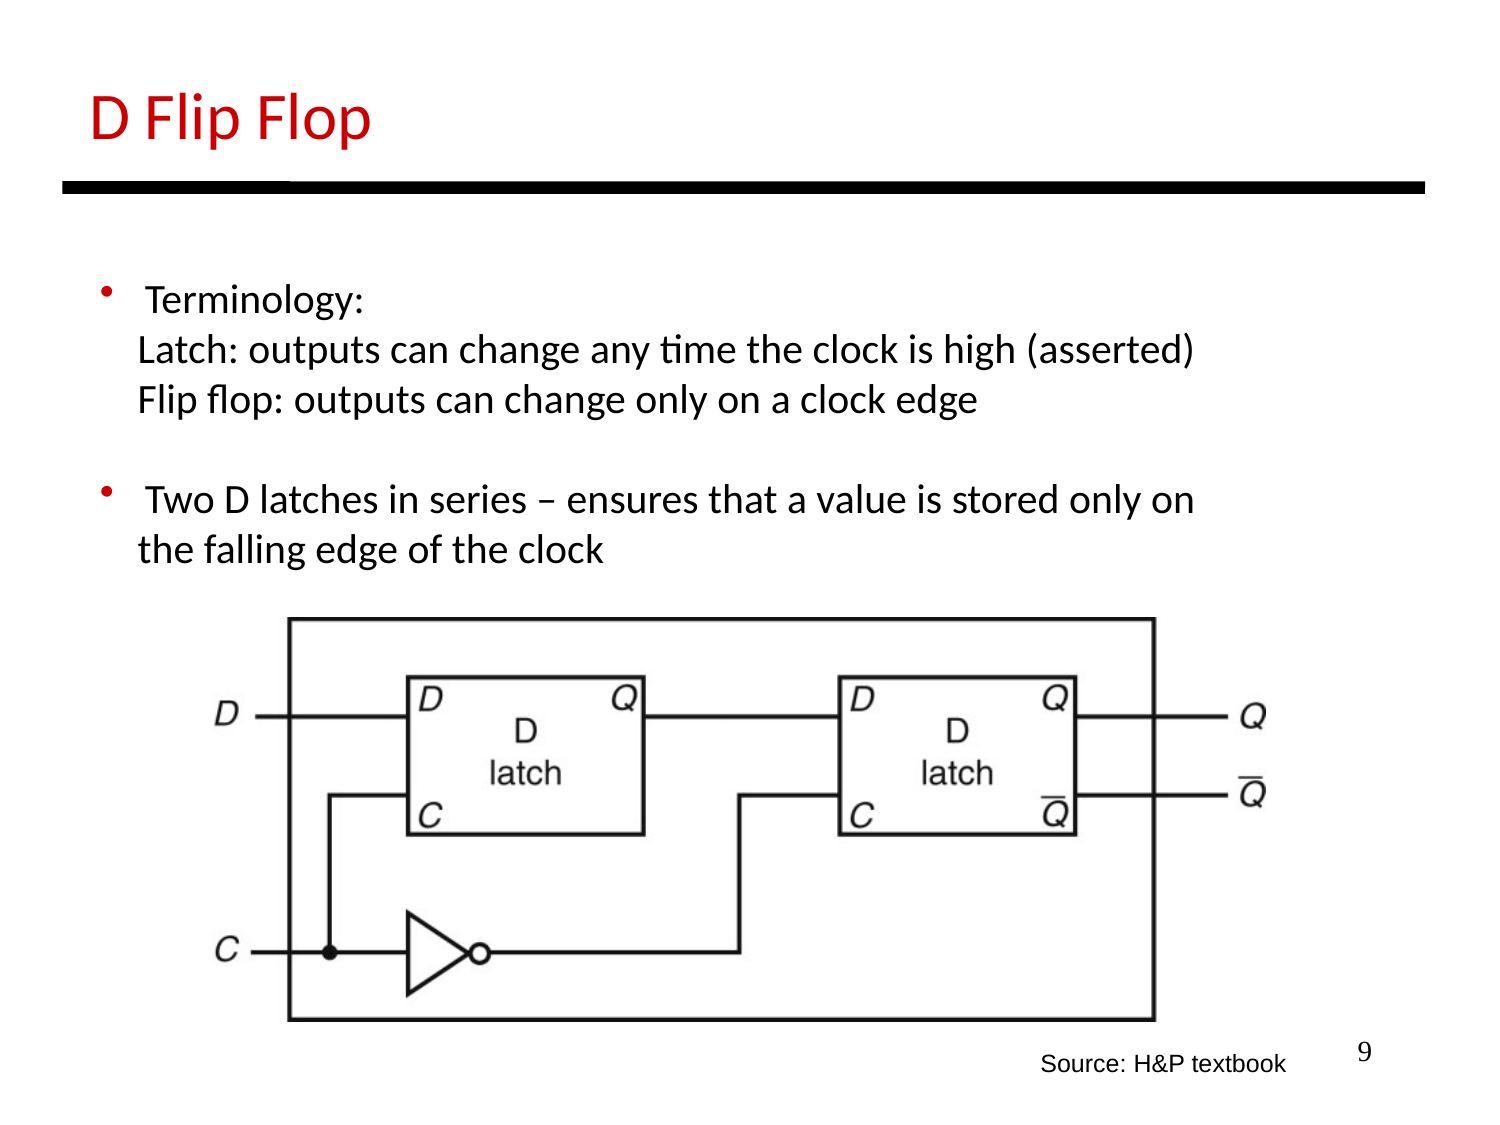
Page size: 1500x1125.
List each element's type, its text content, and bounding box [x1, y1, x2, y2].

picture [212, 617, 1266, 1022]
slide_number 9 [1074, 1025, 1388, 1100]
text_box Terminology: Latch: outputs can change any time the clock is high (asserted) Flip flop: outputs can change only on a clock edge Two D latches in series – ensures that a value is stored only on the falling edge of the clock [85, 264, 1221, 580]
text_box Source: H&P textbook [1025, 1039, 1302, 1085]
text_box D Flip Flop [74, 65, 388, 160]
